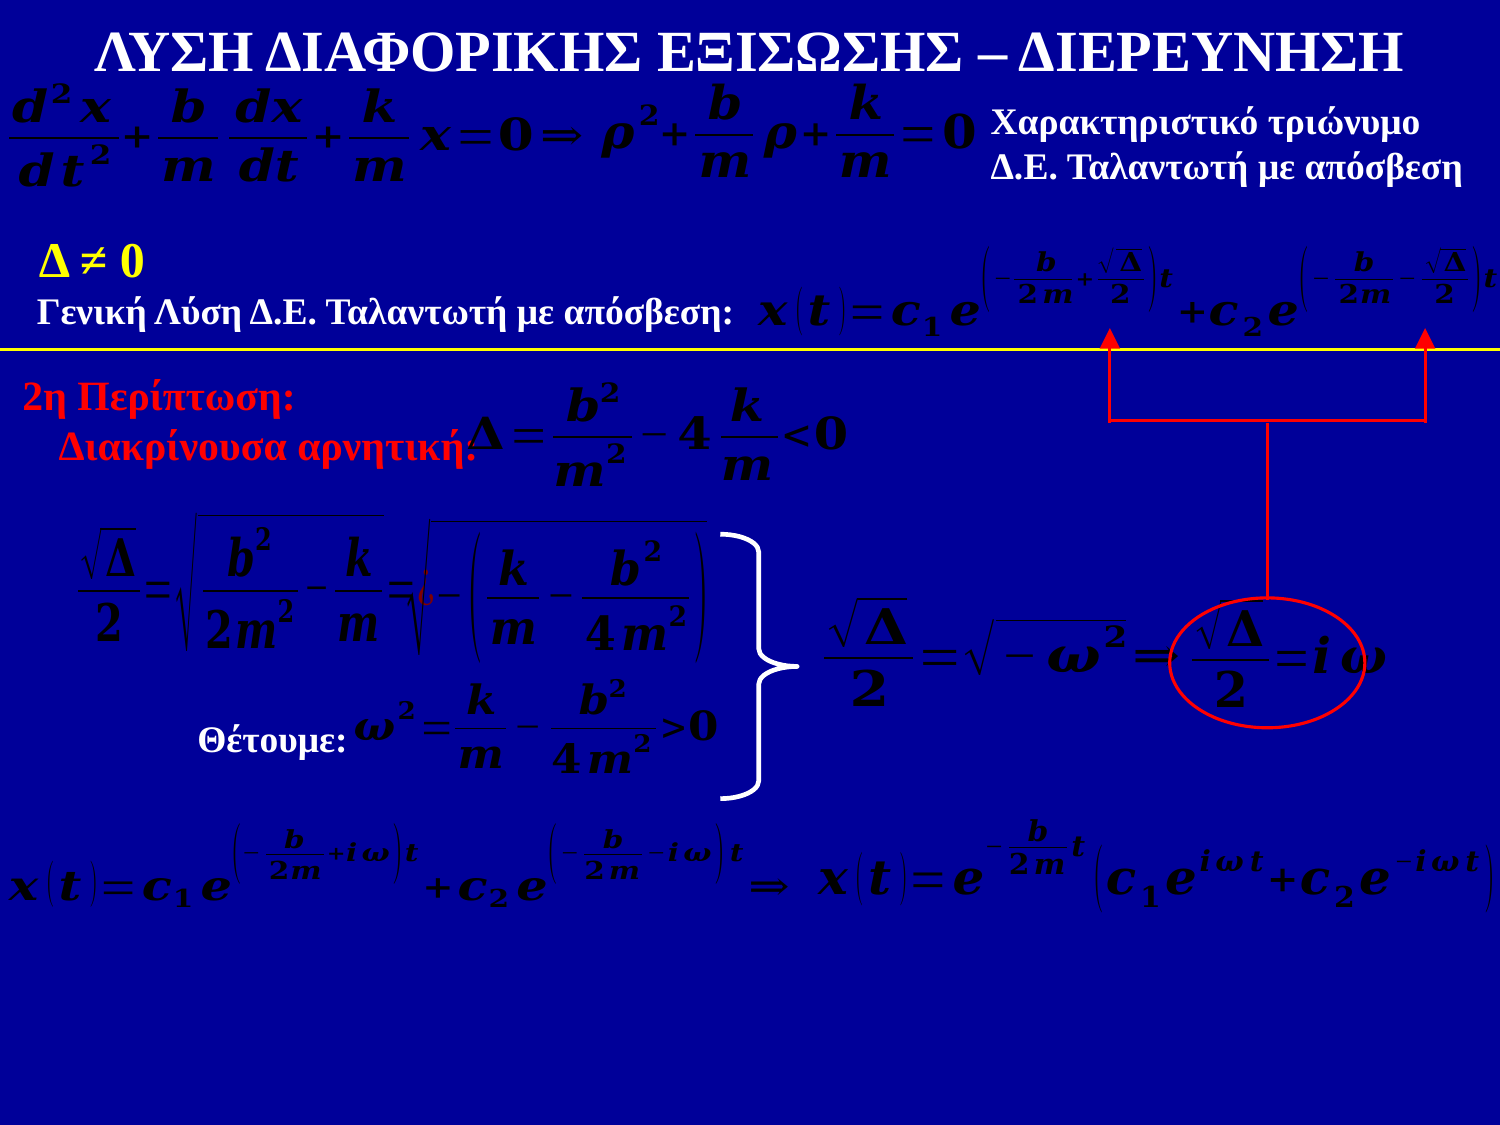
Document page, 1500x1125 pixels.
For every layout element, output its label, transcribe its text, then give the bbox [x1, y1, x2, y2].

text_box Χαρακτηριστικό τριώνυμο Δ.Ε. Ταλαντωτή με απόσβεση [975, 89, 1482, 195]
text_box ΛΥΣΗ ΔΙΑΦΟΡΙΚΗΣ ΕΞΙΣΩΣΗΣ – ΔΙΕΡΕΥΝΗΣΗ [78, 0, 1421, 110]
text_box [720, 533, 1182, 799]
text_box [182, 673, 715, 782]
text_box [1107, 327, 1428, 729]
text_box Δ ≠ 0 Γενική Λύση Δ.Ε. Ταλαντωτή με απόσβεση: [11, 219, 750, 340]
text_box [11, 361, 850, 496]
